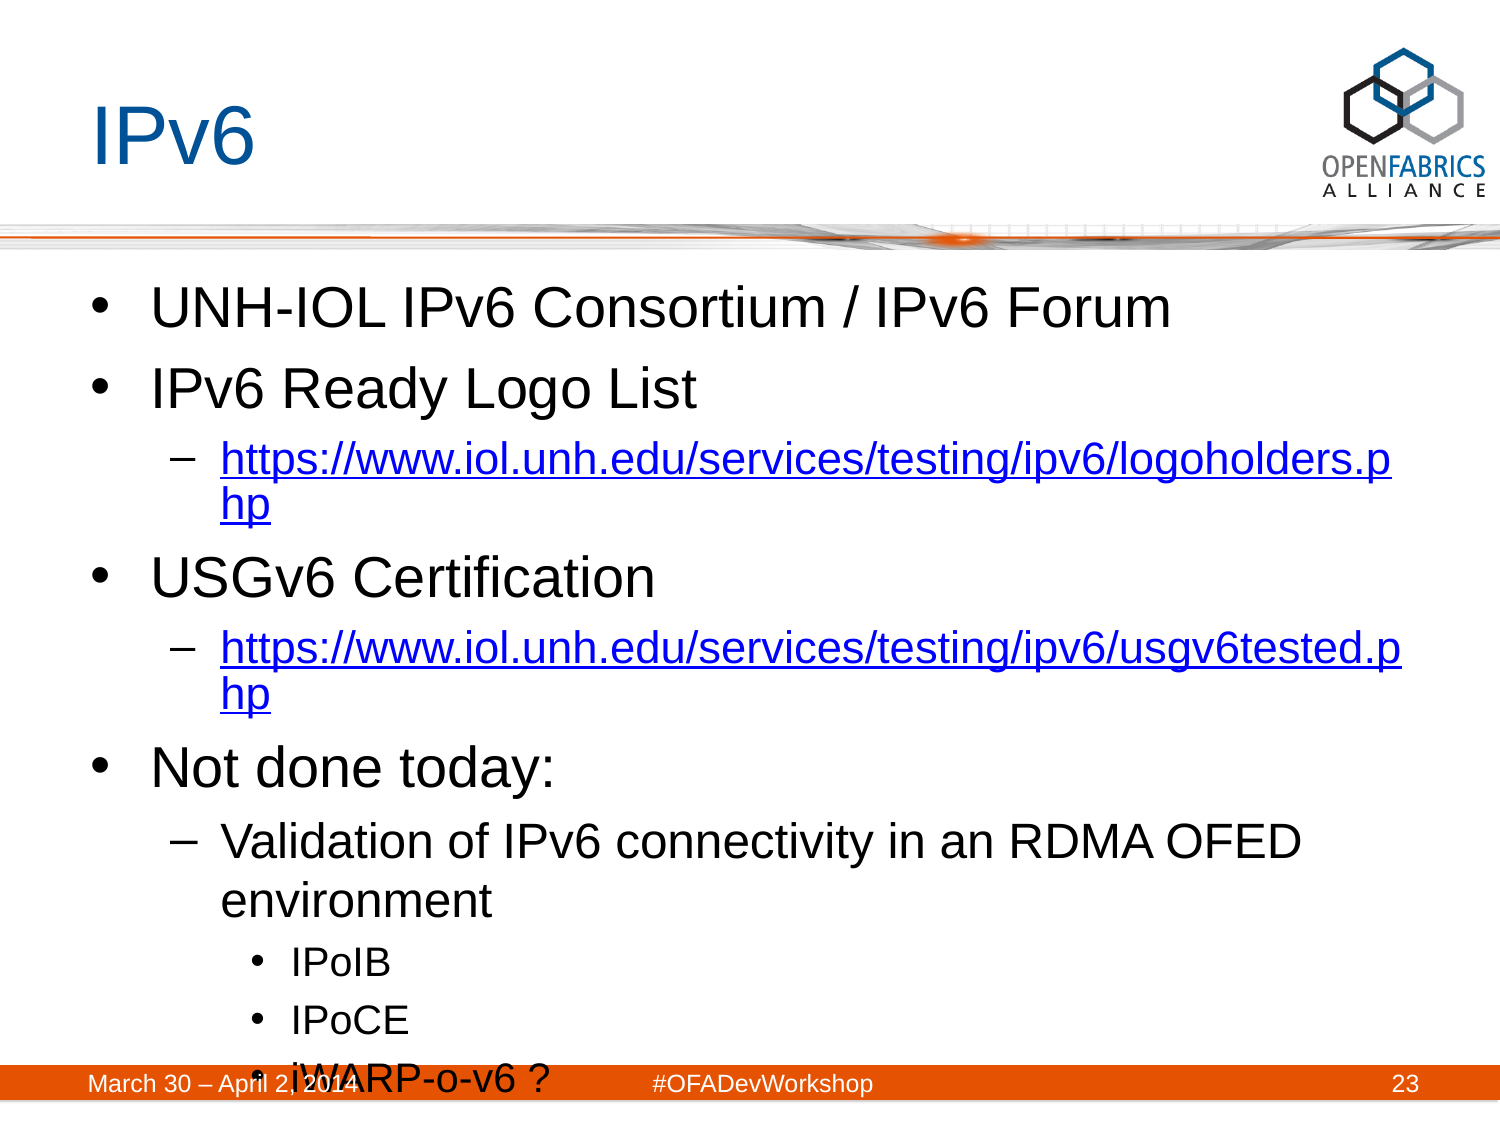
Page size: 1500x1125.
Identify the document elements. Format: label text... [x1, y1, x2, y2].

list UNH-IOL IPv6 Consortium / IPv6 Forum IPv6 Ready Logo List https://www.iol.unh.edu/services/testing/ipv6/logoholders.php USGv6 Certification https://www.iol.unh.edu/services/testing/ipv6/usgv6tested.php Not done today: Validation of IPv6 connectivity in an RDMA OFED environment IPoIB IPoCE iWARP-o-v6 ? [75, 262, 1425, 1025]
picture [0, 239, 1500, 250]
footer March 30 – April 2, 2014 #OFADevWorkshop [72, 1065, 1256, 1100]
picture [0, 224, 1500, 236]
picture [1312, 37, 1494, 219]
slide_number 23 [1256, 1065, 1435, 1100]
title IPv6 [75, 37, 1300, 225]
